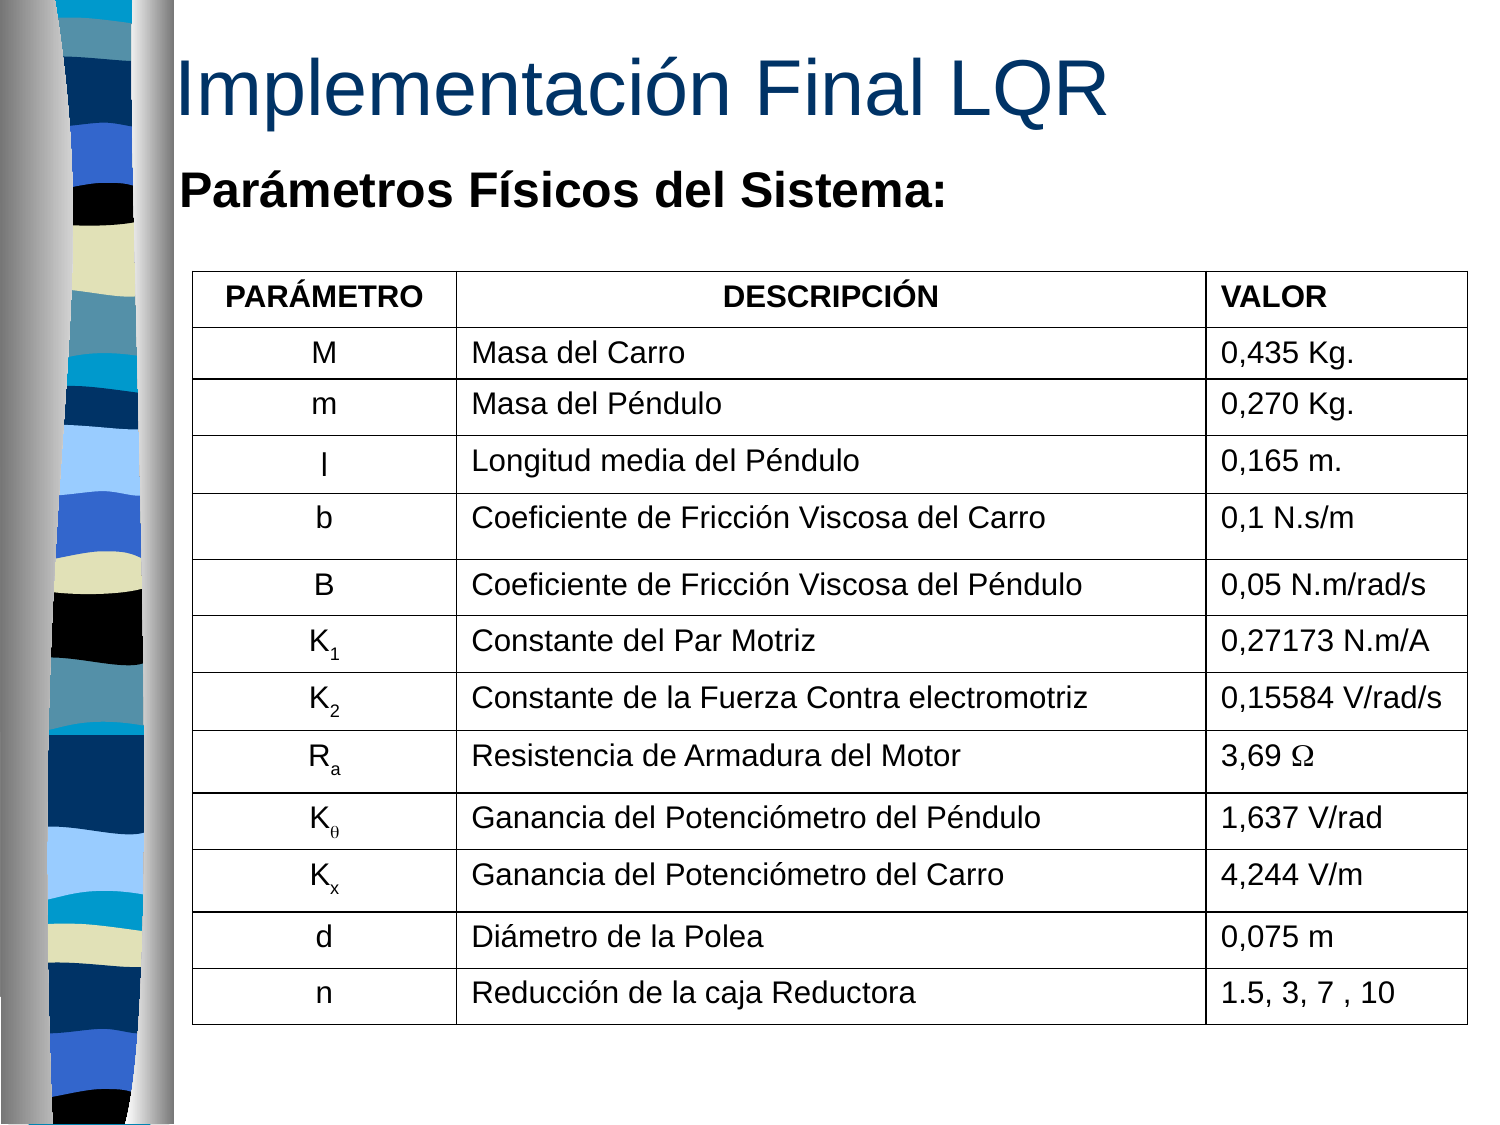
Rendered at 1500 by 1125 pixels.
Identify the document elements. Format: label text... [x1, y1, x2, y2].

table_cell B [193, 560, 456, 615]
table_cell Constante de la Fuerza Contra electromotriz [457, 673, 1205, 730]
table_cell Coeficiente de Fricción Viscosa del Carro [457, 494, 1205, 559]
table_cell 0,05 N.m/rad/s [1207, 560, 1467, 615]
table_cell 0,15584 V/rad/s [1207, 673, 1467, 730]
table_cell 3,69  [1207, 731, 1467, 792]
table_cell Longitud media del Péndulo [457, 436, 1205, 493]
table_cell 0,1 N.s/m [1207, 494, 1467, 559]
table_cell n [193, 969, 456, 1024]
table_cell Ra [193, 731, 456, 792]
table_cell 1.5, 3, 7 , 10 [1207, 969, 1467, 1024]
table_header PARÁMETRO [193, 272, 456, 327]
text_box Implementación Final LQR [159, 31, 1471, 138]
table_cell l [193, 436, 456, 493]
table_cell K1 [193, 616, 456, 672]
table_cell 0,435 Kg. [1207, 328, 1467, 378]
table_cell 0,270 Kg. [1207, 380, 1467, 435]
table_cell 4,244 V/m [1207, 850, 1467, 911]
table_cell 0,27173 N.m/A [1207, 616, 1467, 672]
table_cell b [193, 494, 456, 559]
table_cell Kx [193, 850, 456, 911]
table_header VALOR [1207, 272, 1467, 327]
table_cell Diámetro de la Polea [457, 913, 1205, 968]
table_cell Coeficiente de Fricción Viscosa del Péndulo [457, 560, 1205, 615]
table_cell m [193, 380, 456, 435]
table_cell Constante del Par Motriz [457, 616, 1205, 672]
table_cell Masa del Péndulo [457, 380, 1205, 435]
table_cell Ganancia del Potenciómetro del Carro [457, 850, 1205, 911]
table_cell d [193, 913, 456, 968]
table_cell 0,075 m [1207, 913, 1467, 968]
text_box Parámetros Físicos del Sistema: [162, 148, 1424, 232]
table_cell Masa del Carro [457, 328, 1205, 378]
table_header DESCRIPCIÓN [457, 272, 1205, 327]
table_cell M [193, 328, 456, 378]
table_cell Reducción de la caja Reductora [457, 969, 1205, 1024]
table_cell Ganancia del Potenciómetro del Péndulo [457, 794, 1205, 849]
table_cell 0,165 m. [1207, 436, 1467, 493]
table_cell K2 [193, 673, 456, 730]
table_cell 1,637 V/rad [1207, 794, 1467, 849]
table_cell K [193, 794, 456, 849]
table_cell Resistencia de Armadura del Motor [457, 731, 1205, 792]
